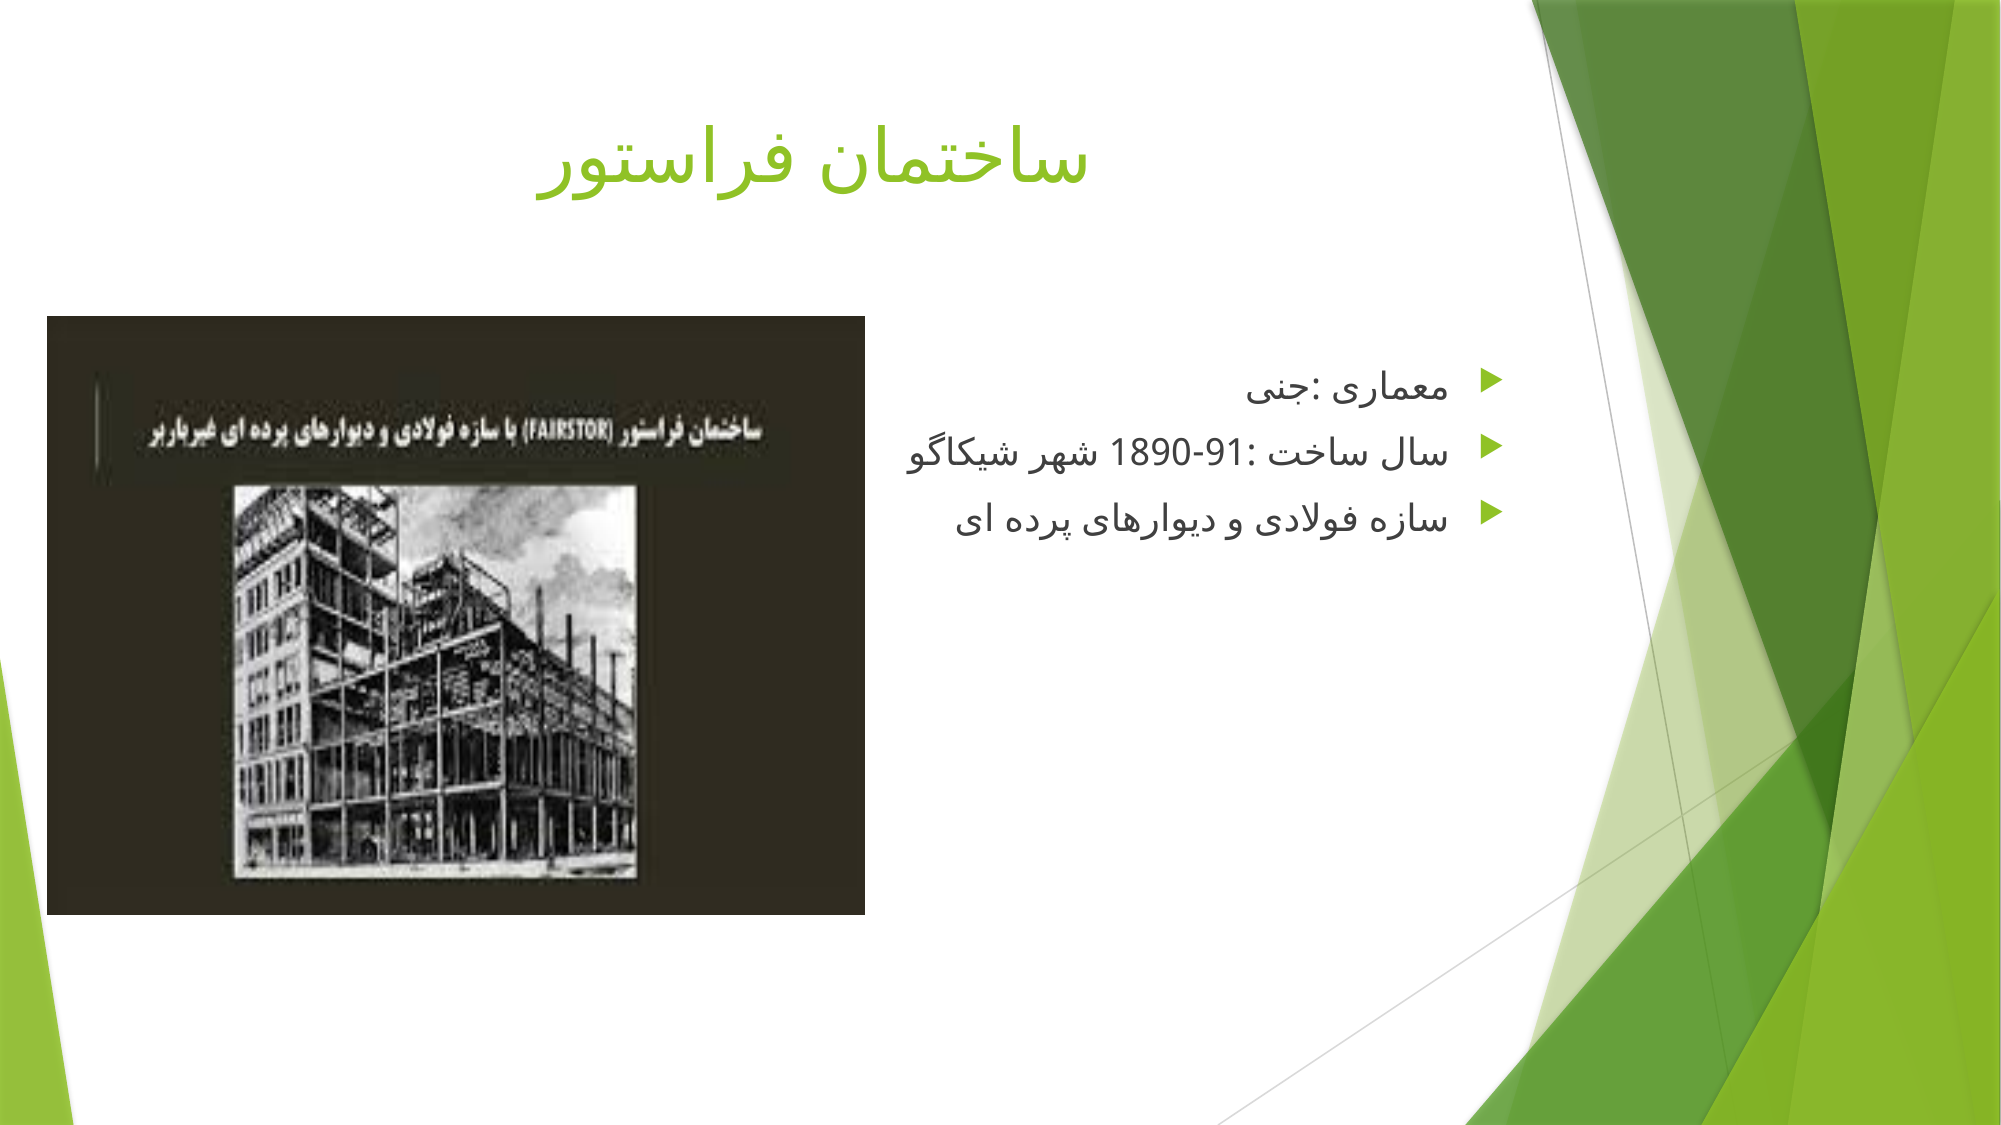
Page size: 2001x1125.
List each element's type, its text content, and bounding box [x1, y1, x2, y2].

title ساختمان فراستور [111, 99, 1522, 317]
list معماری :جنی سال ساخت :91-1890 شهر شیکاگو سازه فولادی و دیوارهای پرده ای [111, 354, 1522, 992]
picture [46, 316, 866, 915]
